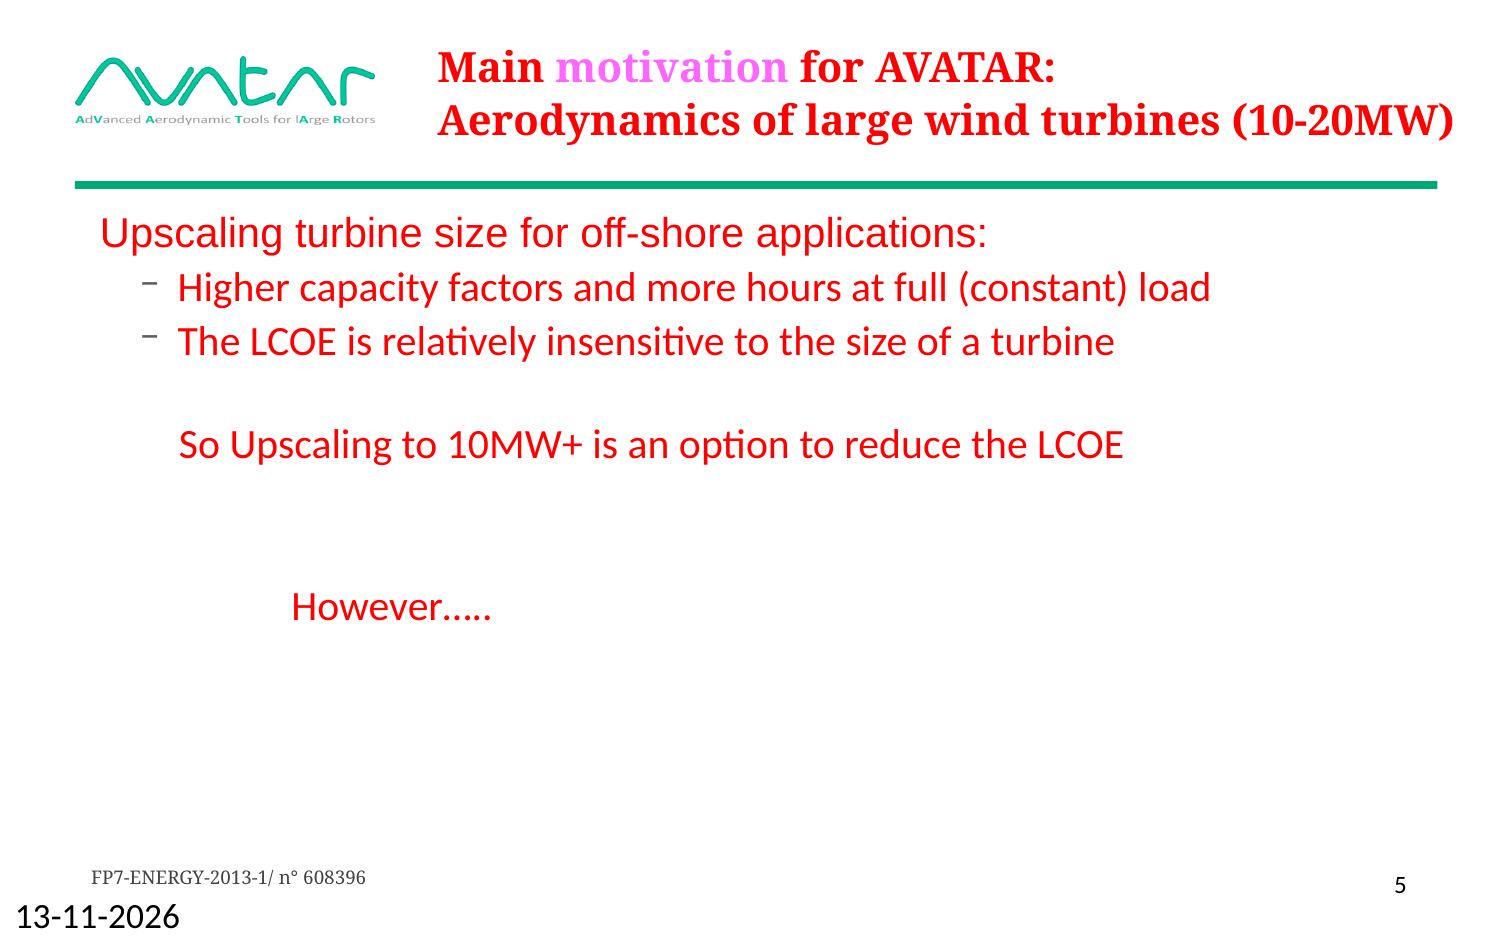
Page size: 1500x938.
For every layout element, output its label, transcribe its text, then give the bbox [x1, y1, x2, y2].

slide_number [0, 885, 313, 928]
slide_number 5 [1327, 868, 1407, 919]
picture [75, 56, 375, 125]
list Upscaling turbine size for off-shore applications: Higher capacity factors and more hours at full (constant) load The LCOE is relatively insensitive to the size of a turbine So Upscaling to 10MW+ is an option to reduce the LCOE However….. [99, 206, 1407, 852]
title Main motivation for AVATAR: Aerodynamics of large wind turbines (10-20MW) [437, 25, 1488, 144]
